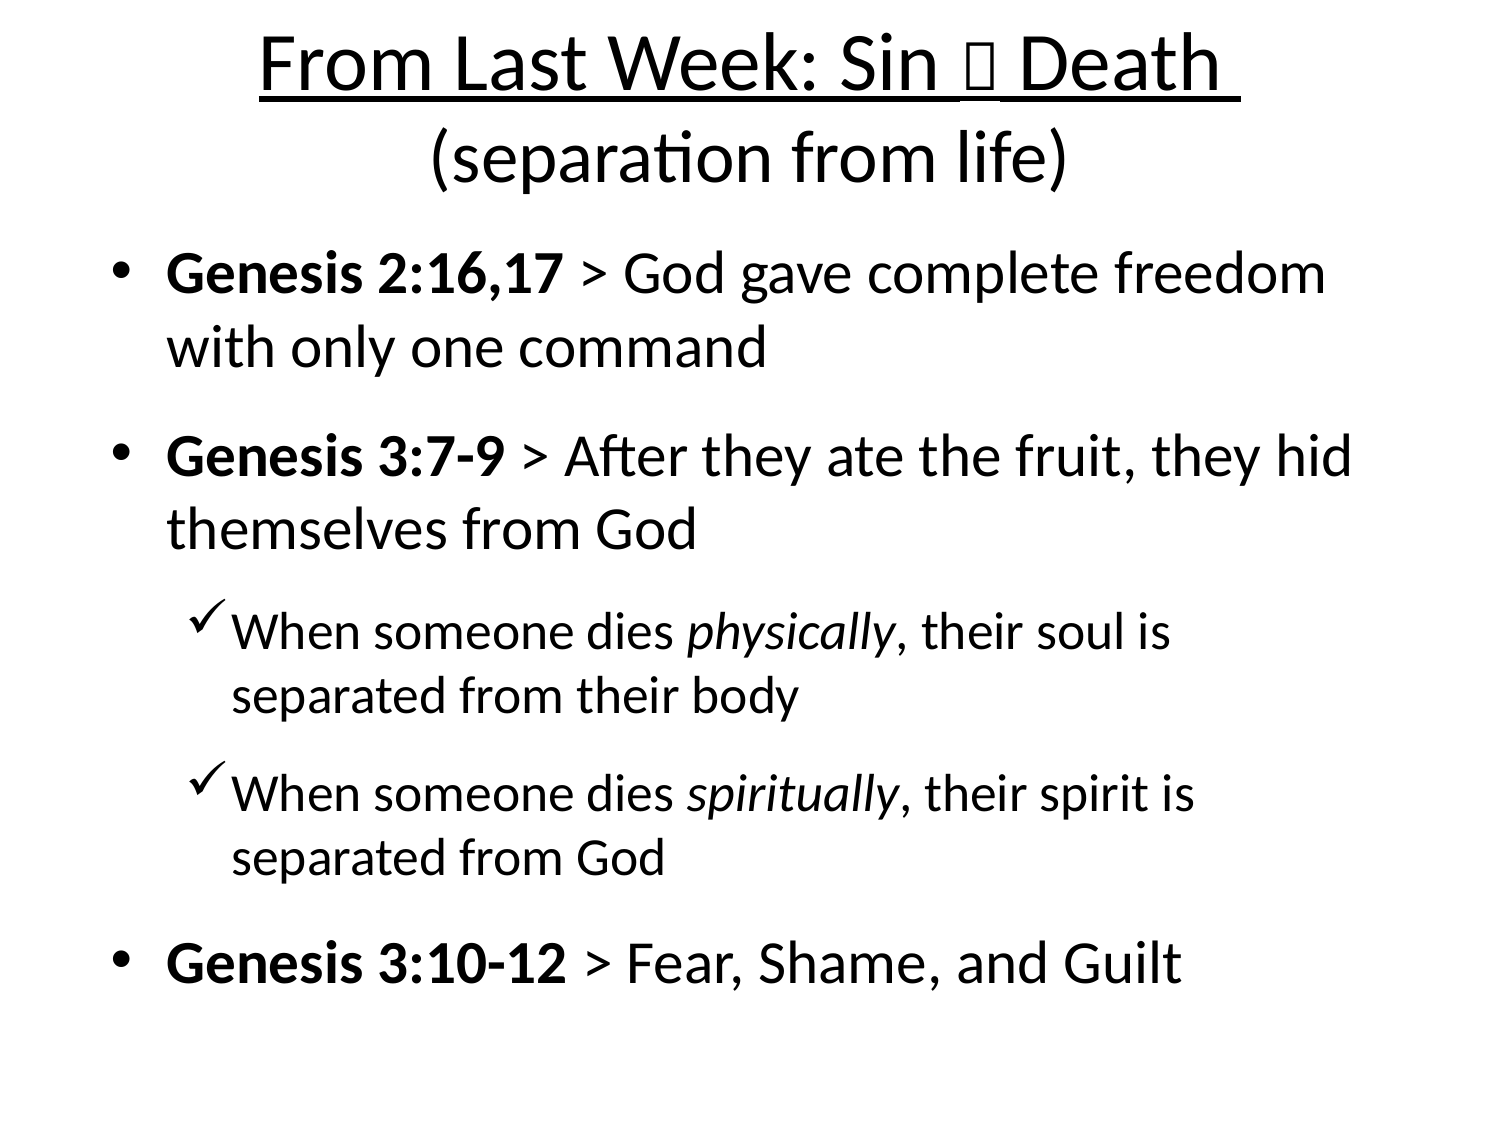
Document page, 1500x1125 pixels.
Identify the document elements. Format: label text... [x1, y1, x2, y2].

list Genesis 2:16,17 > God gave complete freedom with only one command Genesis 3:7-9 > After they ate the fruit, they hid themselves from God When someone dies physically, their soul is separated from their body When someone dies spiritually, their spirit is separated from God Genesis 3:10-12 > Fear, Shame, and Guilt [95, 224, 1408, 1005]
title From Last Week: Sin  Death (separation from life) [75, 0, 1425, 205]
